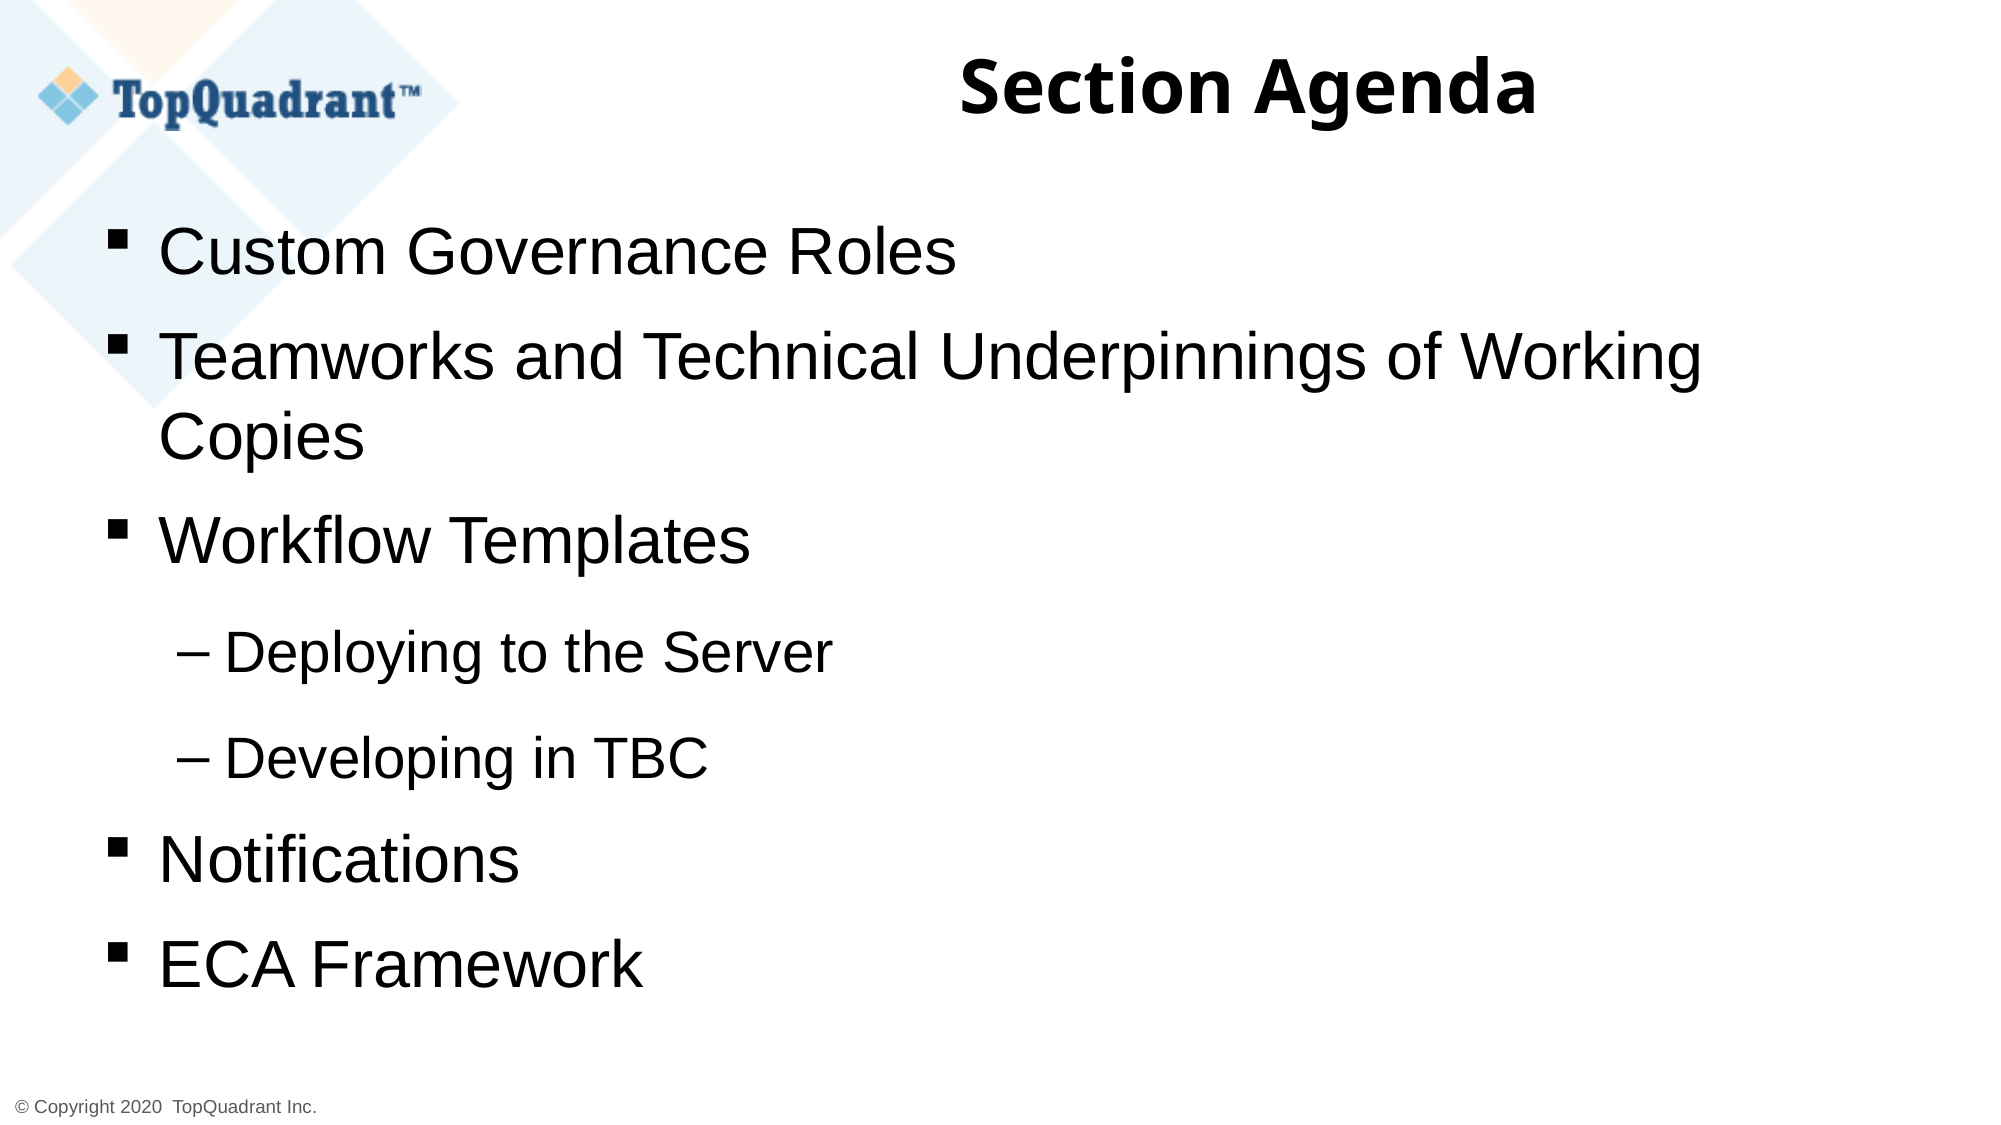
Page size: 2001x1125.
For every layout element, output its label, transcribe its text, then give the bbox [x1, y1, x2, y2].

picture [0, 0, 460, 409]
list Custom Governance Roles Teamworks and Technical Underpinnings of Working Copies Workflow Templates Deploying to the Server Developing in TBC Notifications ECA Framework [87, 200, 1888, 1050]
title Section Agenda [533, 12, 1967, 155]
